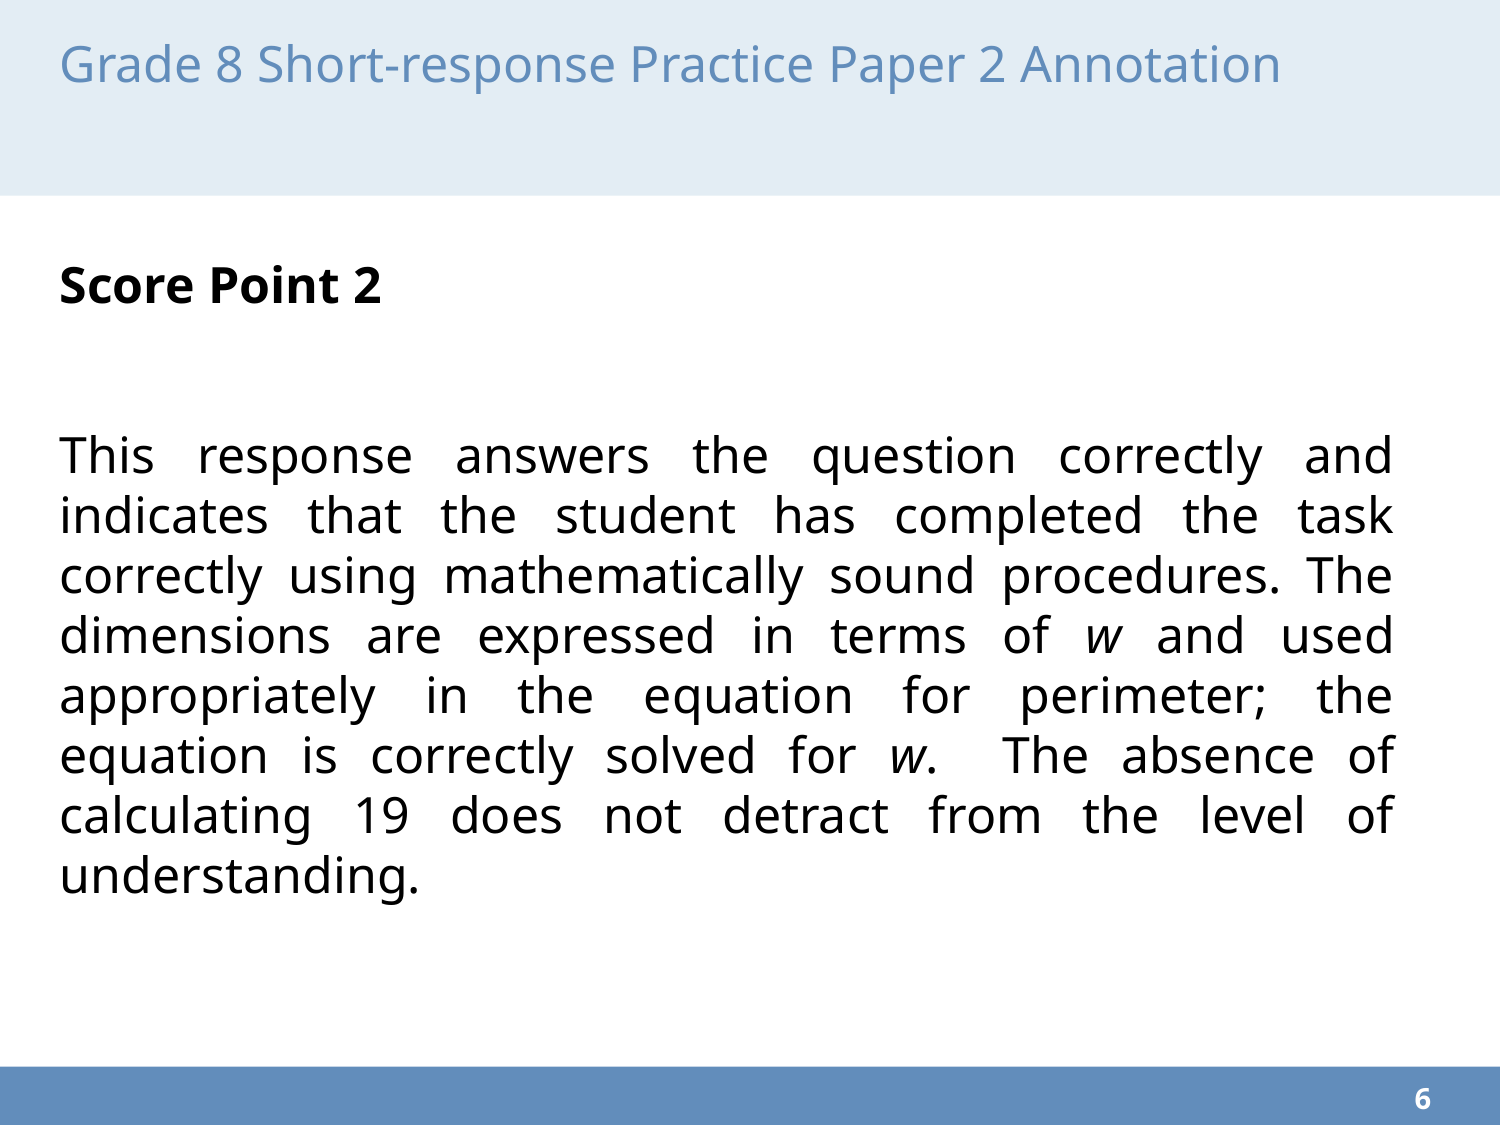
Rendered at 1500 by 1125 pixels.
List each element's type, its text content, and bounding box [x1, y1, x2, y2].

list Score Point 2 This response answers the question correctly and indicates that the student has completed the task correctly using mathematically sound procedures. The dimensions are expressed in terms of w and used appropriately in the equation for perimeter; the equation is correctly solved for w. The absence of calculating 19 does not detract from the level of understanding. [59, 253, 1411, 997]
text_box 6 [1414, 1080, 1500, 1125]
title Grade 8 Short-response Practice Paper 2 Annotation [59, 32, 1411, 181]
